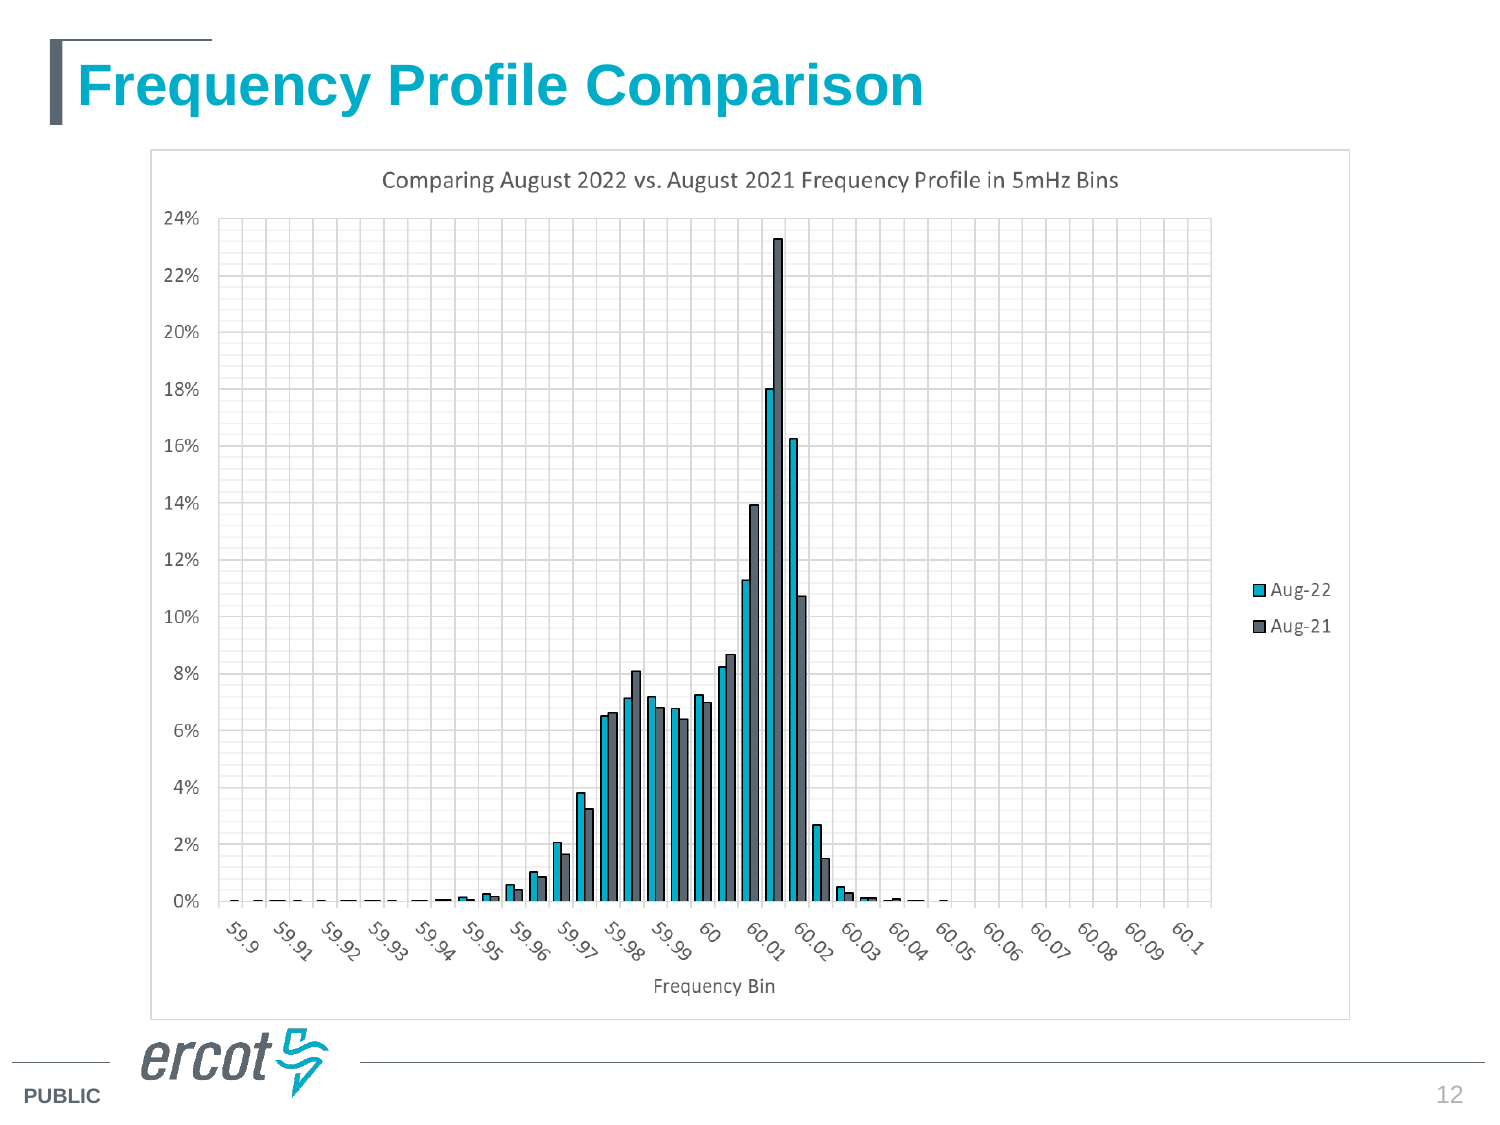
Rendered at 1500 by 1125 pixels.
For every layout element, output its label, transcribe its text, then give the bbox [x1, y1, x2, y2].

picture [137, 1024, 332, 1100]
slide_number 12 [1412, 1076, 1488, 1112]
title Frequency Profile Comparison [62, 39, 1450, 125]
picture [150, 149, 1350, 1021]
